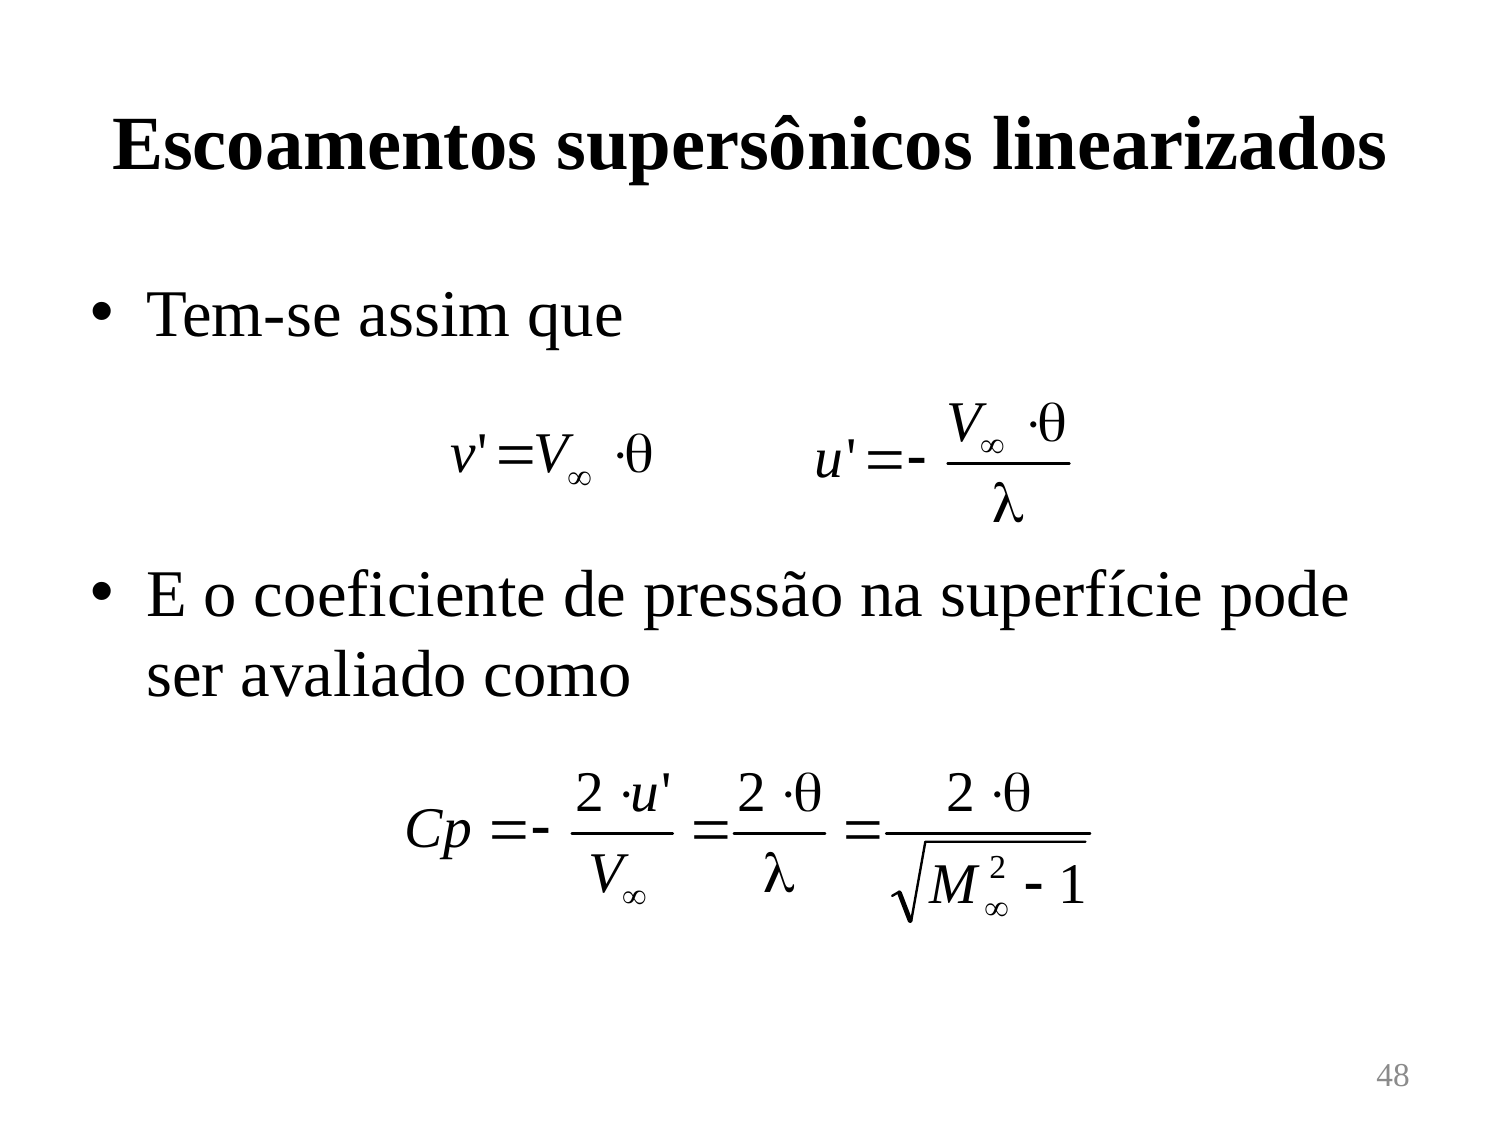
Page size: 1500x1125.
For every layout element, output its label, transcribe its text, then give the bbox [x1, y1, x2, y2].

list Tem-se assim que E o coeficiente de pressão na superfície pode ser avaliado como [75, 262, 1425, 1005]
slide_number 48 [1074, 1042, 1425, 1103]
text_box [442, 415, 664, 498]
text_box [397, 756, 1102, 935]
title Escoamentos supersônicos linearizados [75, 45, 1425, 233]
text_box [807, 386, 1082, 536]
